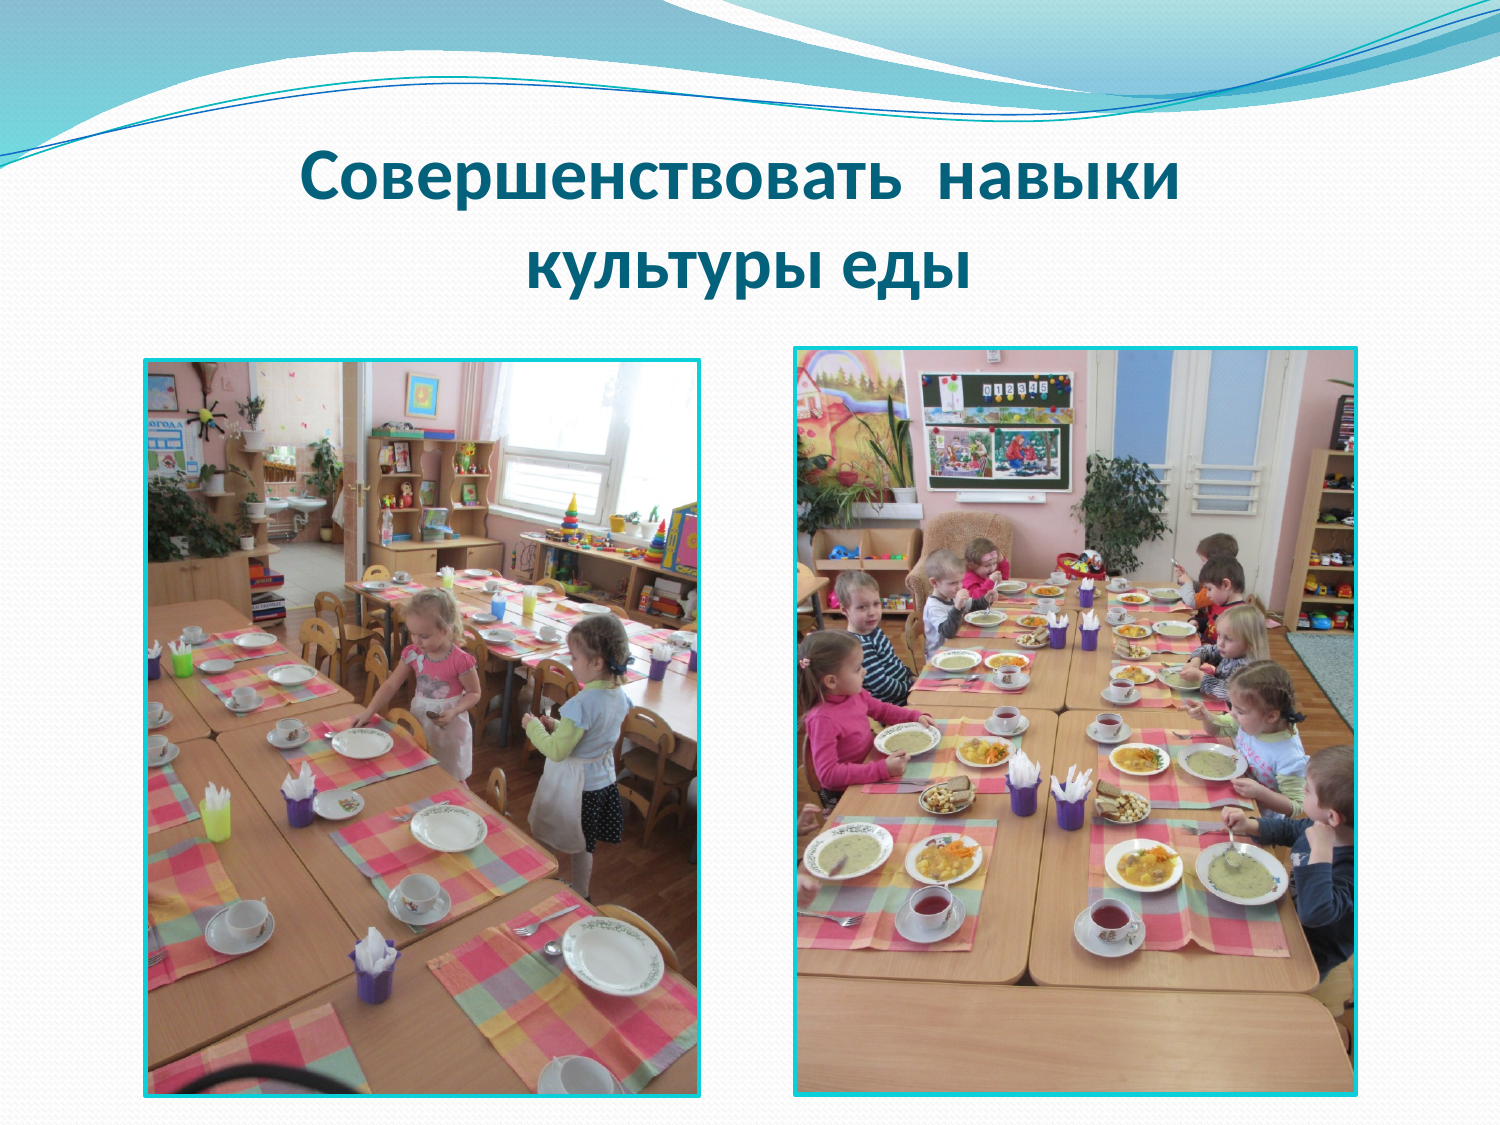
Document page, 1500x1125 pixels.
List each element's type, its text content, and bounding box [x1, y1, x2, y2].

title Совершенствовать навыки культуры еды [74, 115, 1426, 304]
picture [147, 361, 698, 1095]
picture [796, 349, 1355, 1093]
